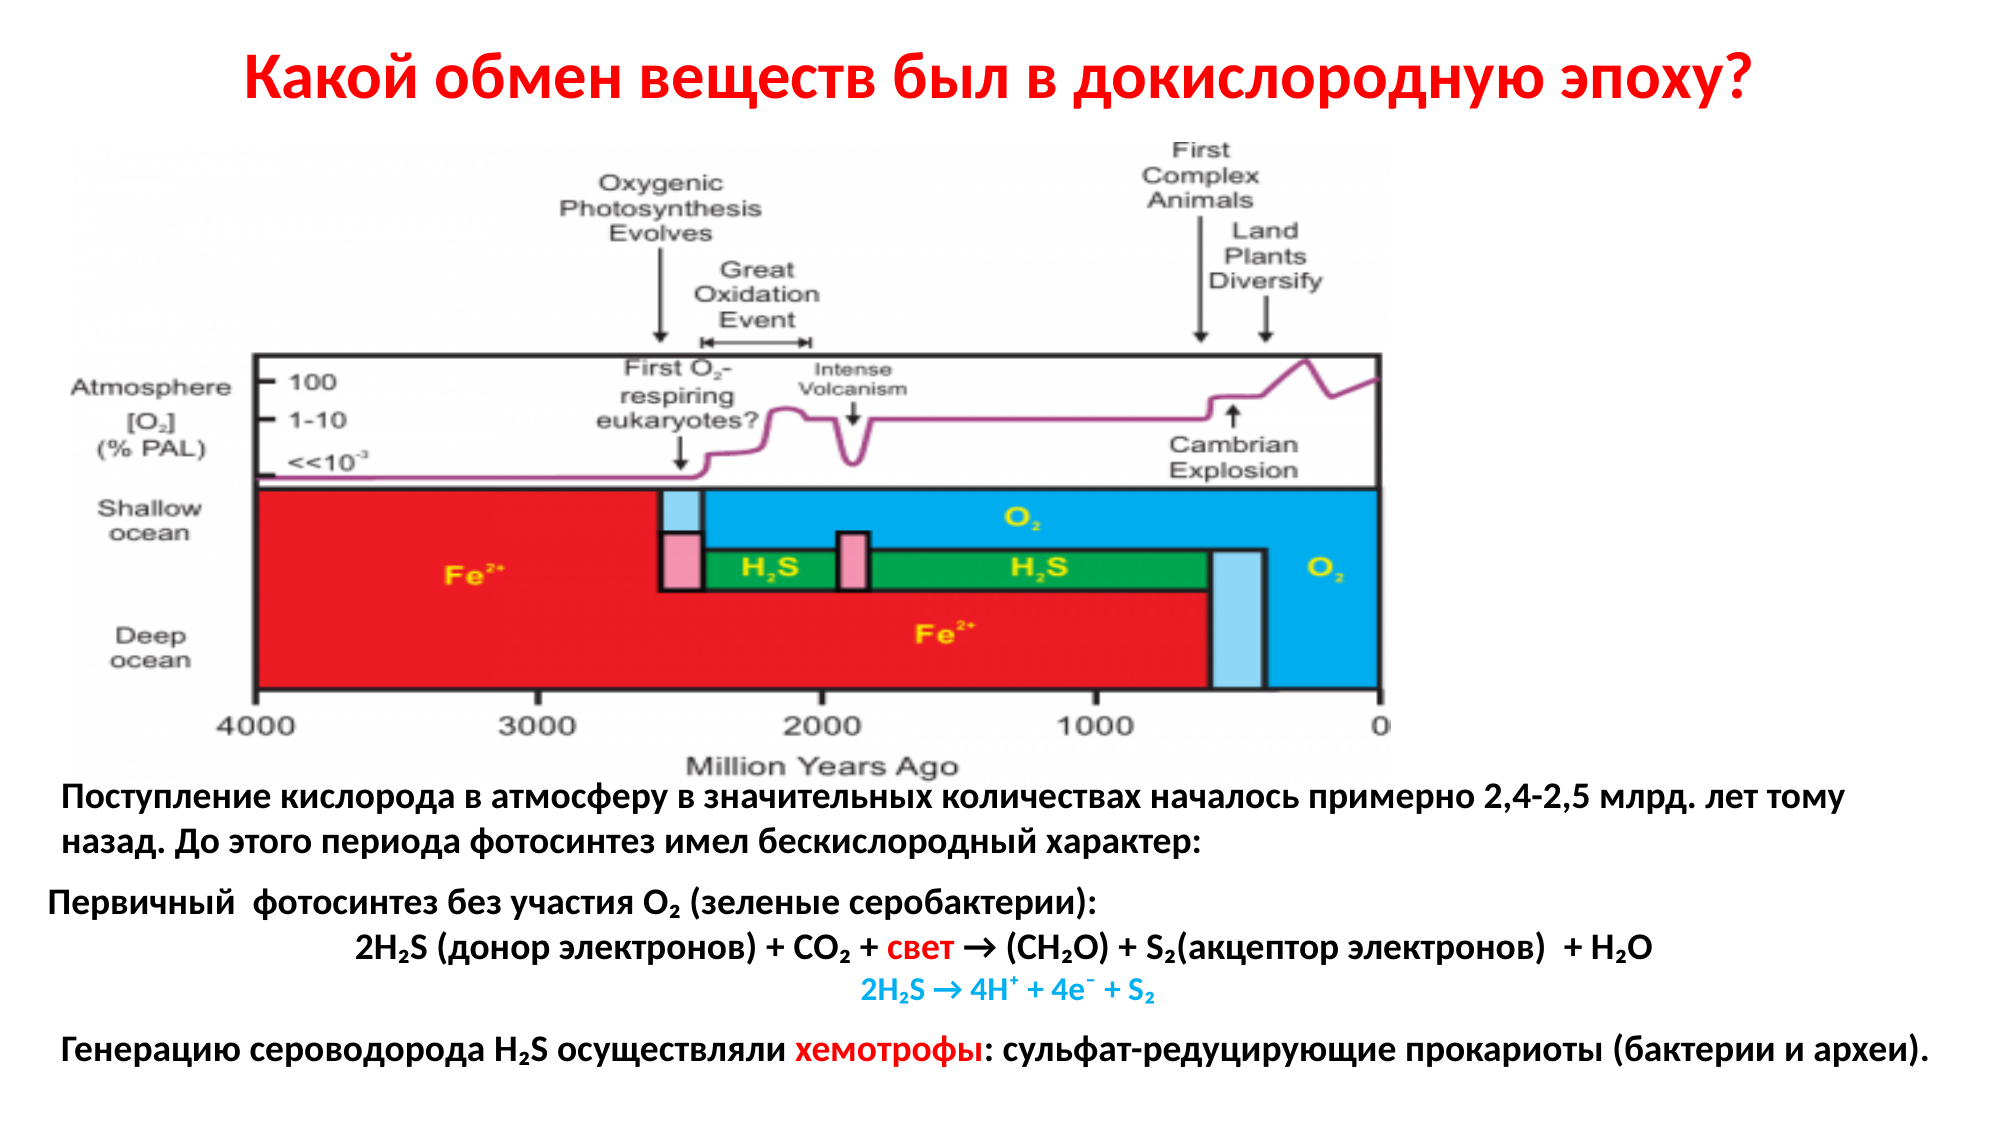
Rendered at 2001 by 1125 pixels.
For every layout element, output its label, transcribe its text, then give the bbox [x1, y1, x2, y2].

text_box Поступление кислорода в атмосферу в значительных количествах началось примерно 2,4-2,5 млрд. лет тому назад. До этого периода фотосинтез имел бескислородный характер: [46, 763, 1952, 869]
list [70, 142, 1391, 783]
text_box Первичный фотосинтез без участия О₂ (зеленые серобактерии): 2Н₂S (донор электронов) + СО₂ + свет → (СН₂О) + S₂(акцептор электронов) + Н₂О 2H₂S → 4H⁺ + 4e⁻ + S₂ [32, 869, 1983, 1015]
text_box Генерацию сероводорода H₂S осуществляли хемотрофы: сульфат-редуцирующие прокариоты (бактерии и археи). [46, 1016, 1983, 1077]
title Какой обмен веществ был в докислородную эпоху? [137, 10, 1863, 143]
